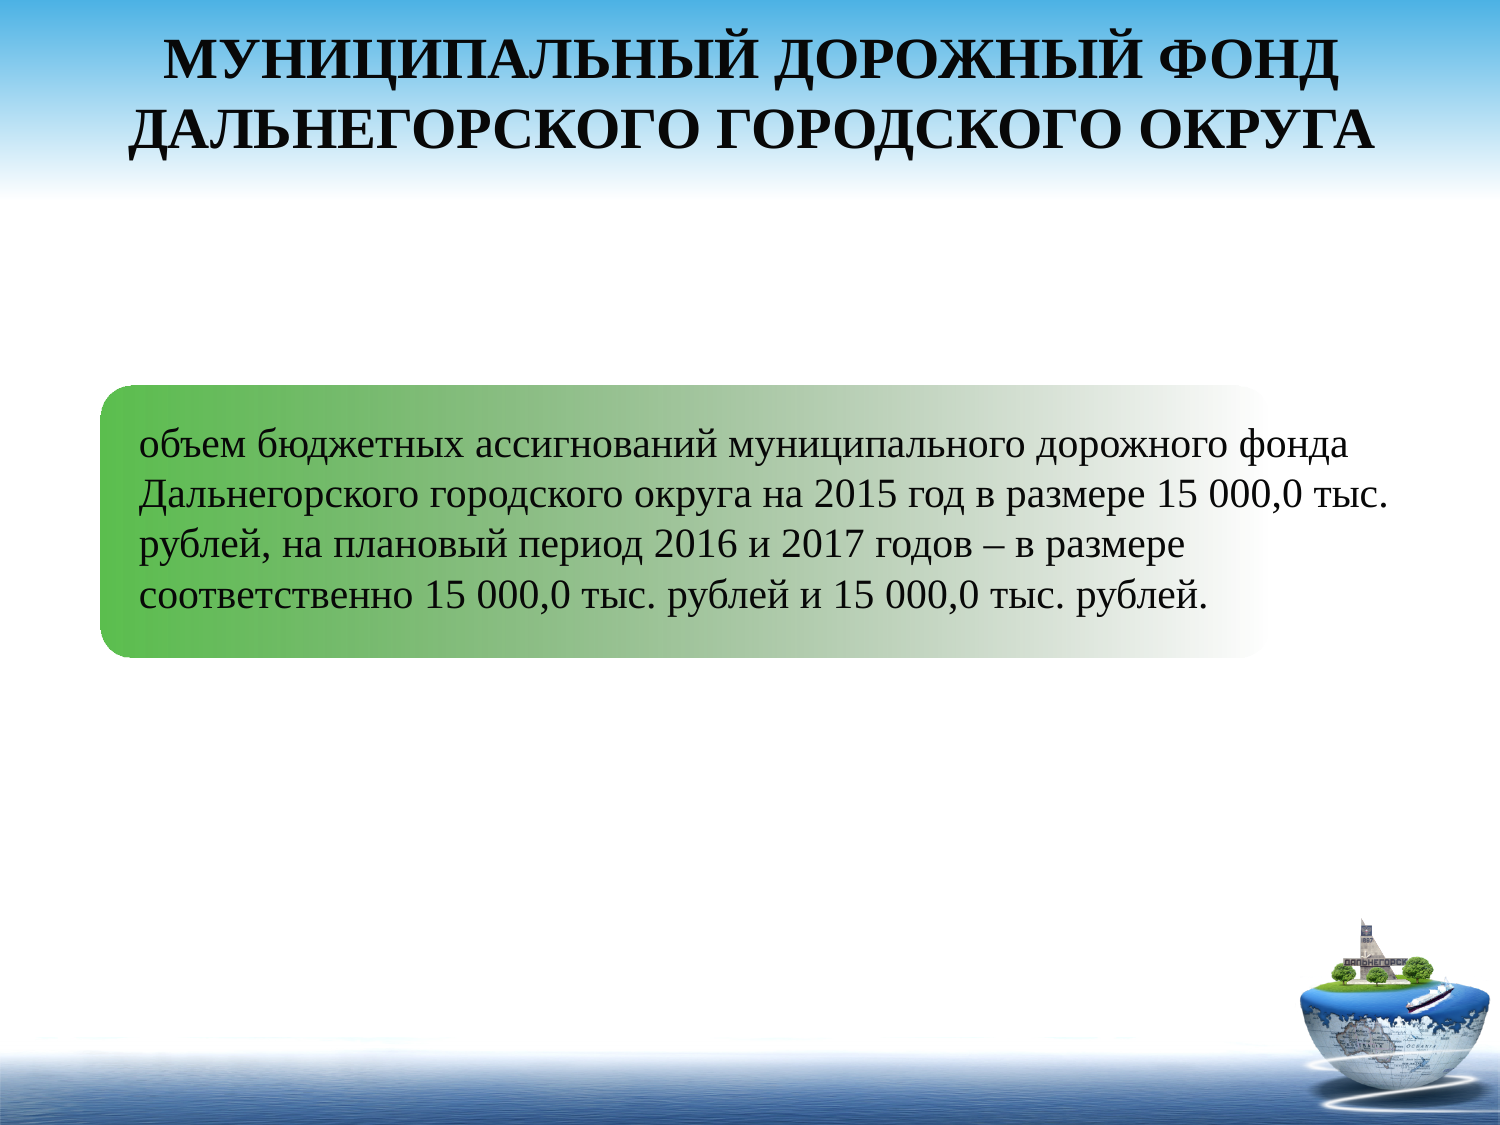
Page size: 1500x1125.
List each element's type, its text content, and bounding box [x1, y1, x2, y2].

text_box объем бюджетных ассигнований муниципального дорожного фонда Дальнегорского городского округа на 2015 год в размере 15 000,0 тыс. рублей, на плановый период 2016 и 2017 годов – в размере соответственно 15 000,0 тыс. рублей и 15 000,0 тыс. рублей. [123, 408, 1412, 624]
picture [0, 916, 1500, 1125]
title МУНИЦИПАЛЬНЫЙ ДОРОЖНЫЙ ФОНД ДАЛЬНЕГОРСКОГО ГОРОДСКОГО ОКРУГА [76, 18, 1427, 162]
text_box [100, 385, 1270, 658]
